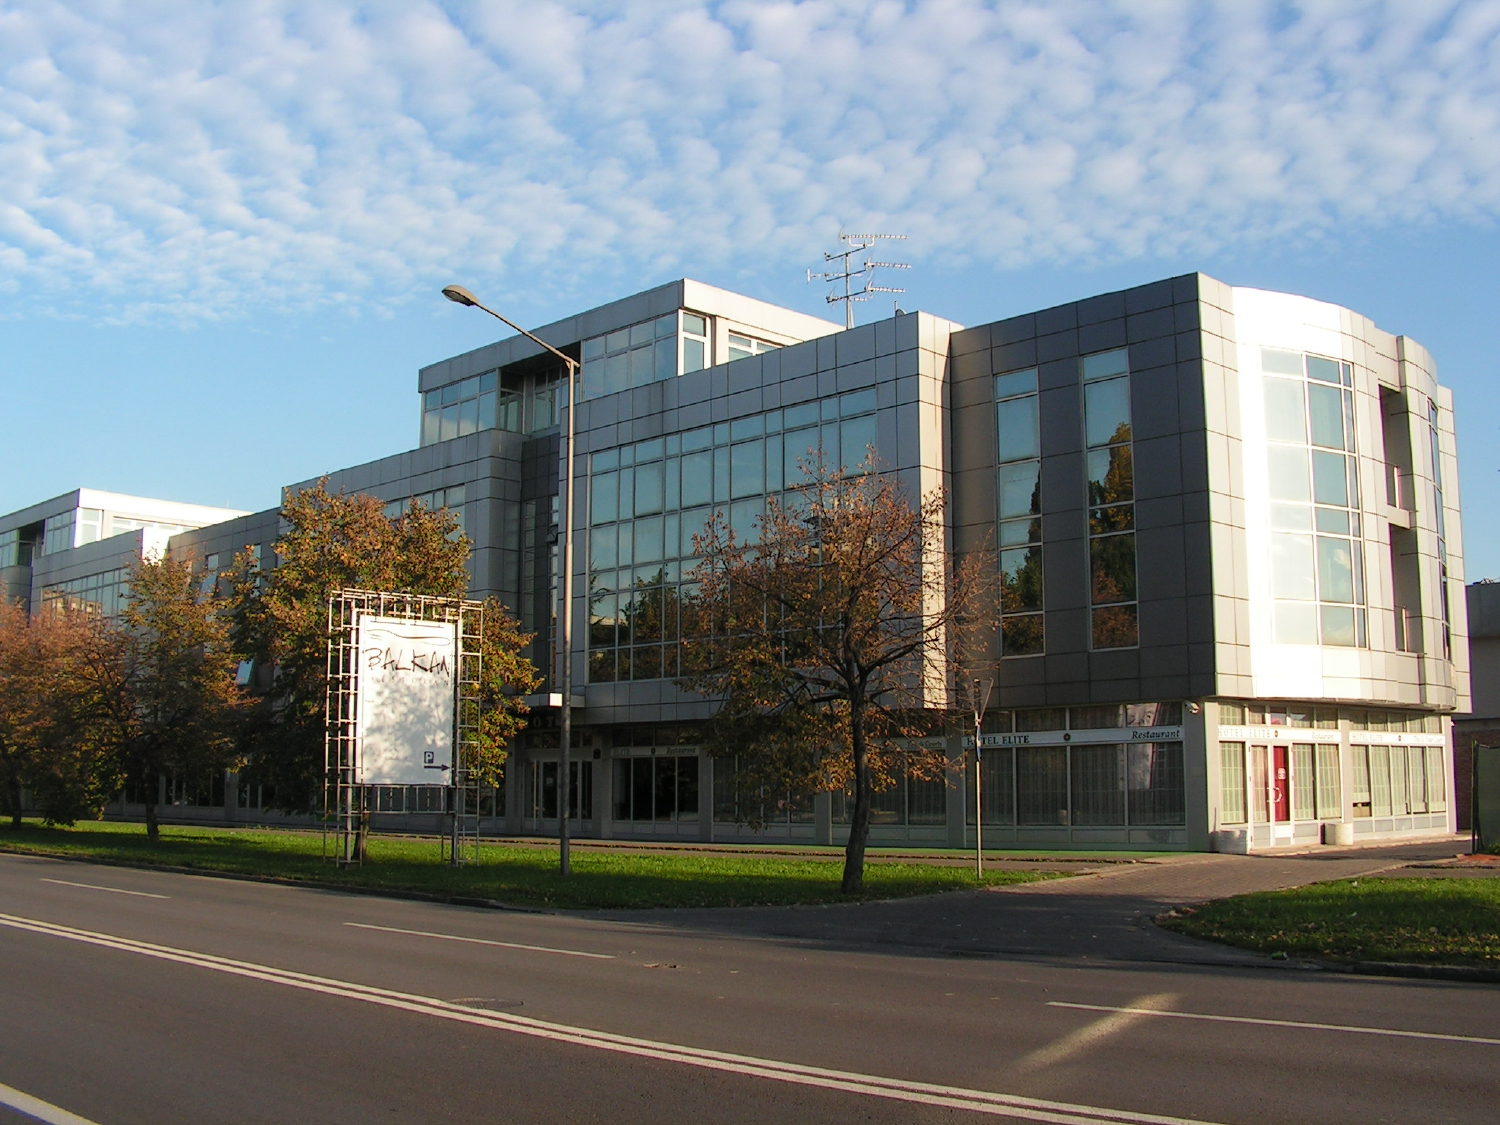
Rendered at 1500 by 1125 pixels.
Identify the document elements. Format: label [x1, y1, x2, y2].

list [0, 0, 1500, 1125]
